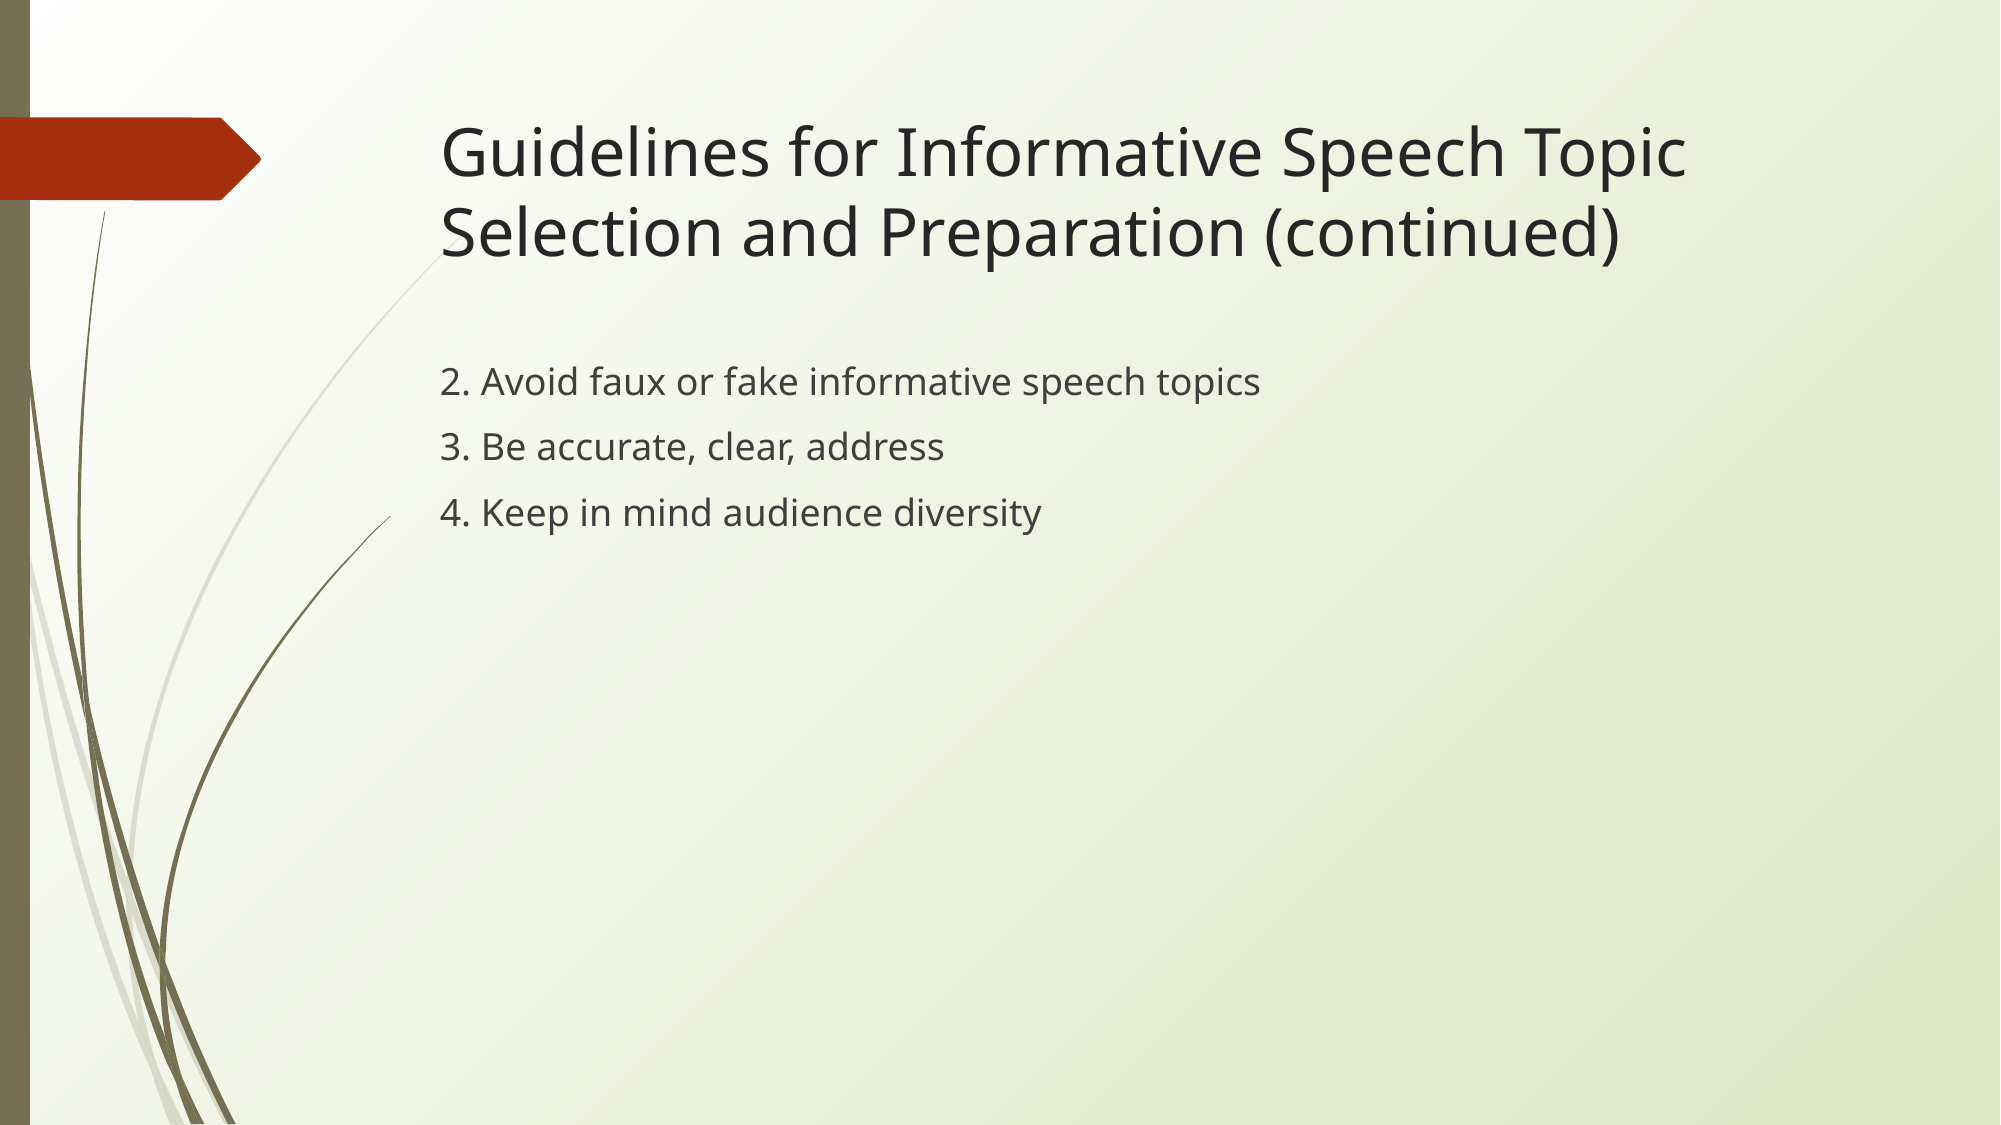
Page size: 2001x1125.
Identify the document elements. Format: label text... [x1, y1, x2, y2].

list 2. Avoid faux or fake informative speech topics 3. Be accurate, clear, address 4. Keep in mind audience diversity [424, 350, 1888, 970]
title Guidelines for Informative Speech Topic Selection and Preparation (continued) [425, 102, 1888, 313]
